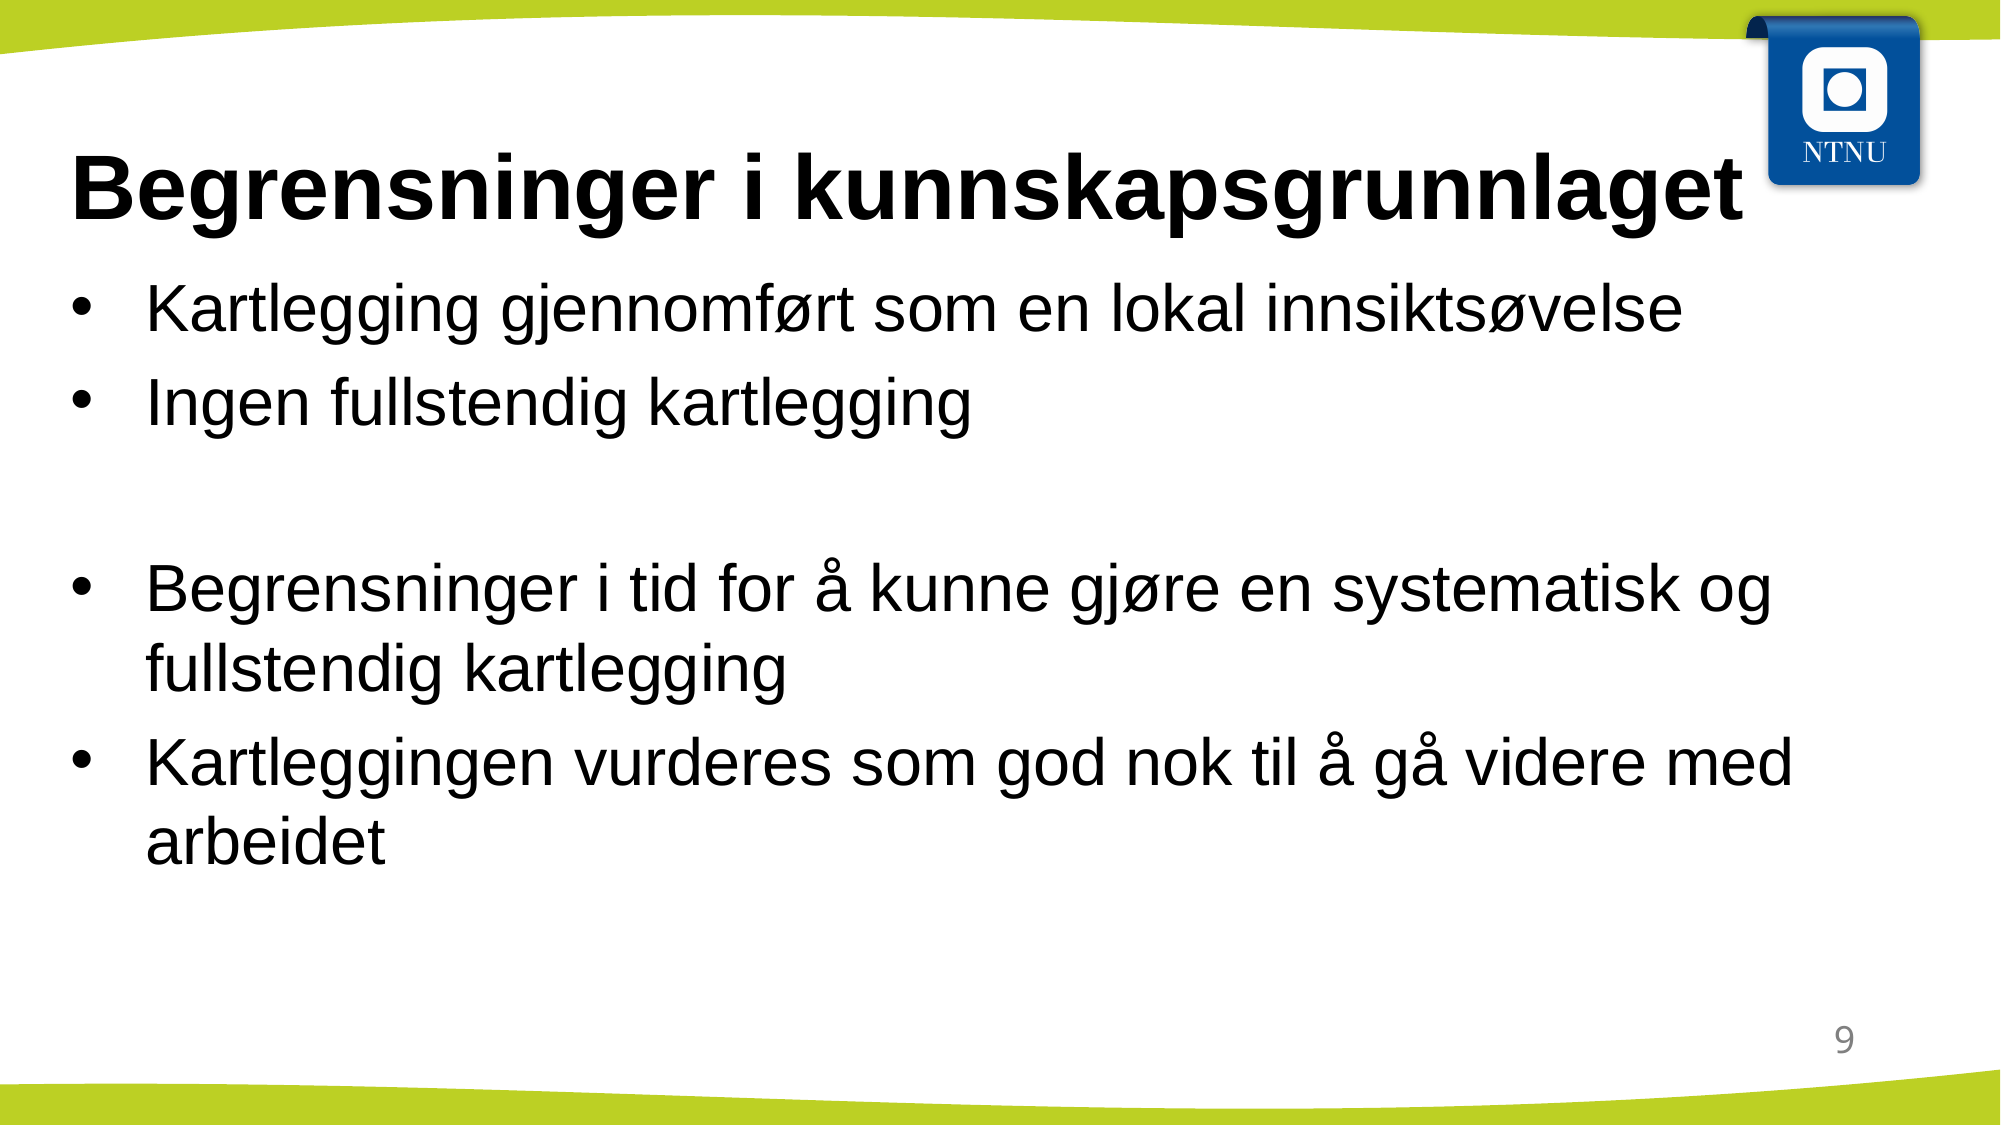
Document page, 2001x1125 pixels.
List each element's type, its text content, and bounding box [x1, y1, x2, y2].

picture [1746, 16, 1920, 185]
title Begrensninger i kunnskapsgrunnlaget [55, 119, 1916, 247]
list Kartlegging gjennomført som en lokal innsiktsøvelse Ingen fullstendig kartlegging Begrensninger i tid for å kunne gjøre en systematisk og fullstendig kartlegging Kartleggingen vurderes som god nok til å gå videre med arbeidet [55, 257, 1916, 1056]
